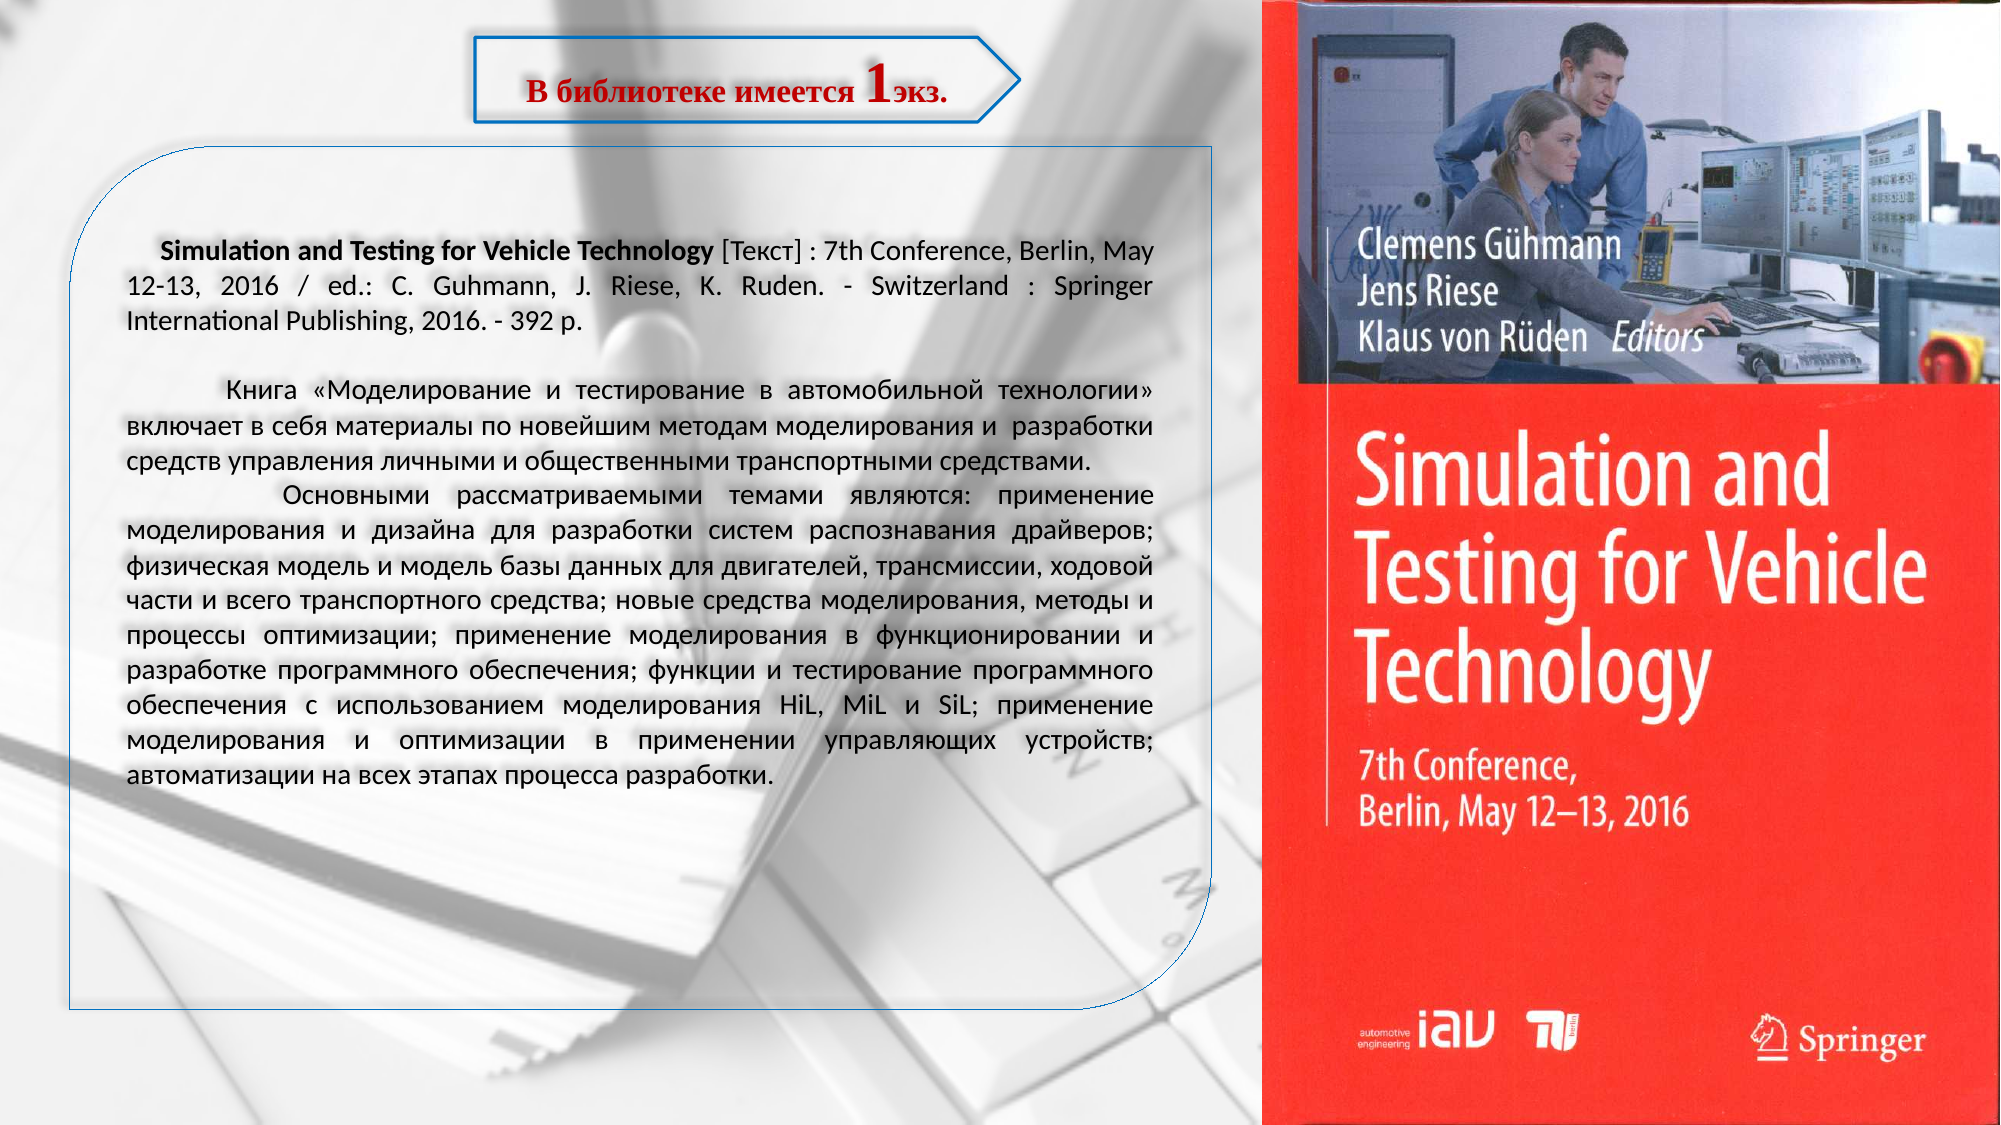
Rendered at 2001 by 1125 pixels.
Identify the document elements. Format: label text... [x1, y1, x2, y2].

text_box Simulation and Testing for Vehicle Technology [Текст] : 7th Conference, Berlin, May 12-13, 2016 / ed.: C. Guhmann, J. Riese, K. Ruden. - Switzerland : Springer International Publishing, 2016. - 392 p. Книга «Моделирование и тестирование в автомобильной технологии» включает в себя материалы по новейшим методам моделирования и разработки средств управления личными и общественными транспортными средствами. Основными рассматриваемыми темами являются: применение моделирования и дизайна для разработки систем распознавания драйверов; физическая модель и модель базы данных для двигателей, трансмиссии, ходовой части и всего транспортного средства; новые средства моделирования, методы и процессы оптимизации; применение моделирования в функционировании и разработке программного обеспечения; функции и тестирование программного обеспечения с использованием моделирования HiL, MiL и SiL; применение моделирования и оптимизации в применении управляющих устройств; автоматизации на всех этапах процесса разработки. [69, 146, 1212, 1010]
picture [1262, 0, 2000, 1125]
text_box В библиотеке имеется 1экз. [474, 37, 1021, 123]
